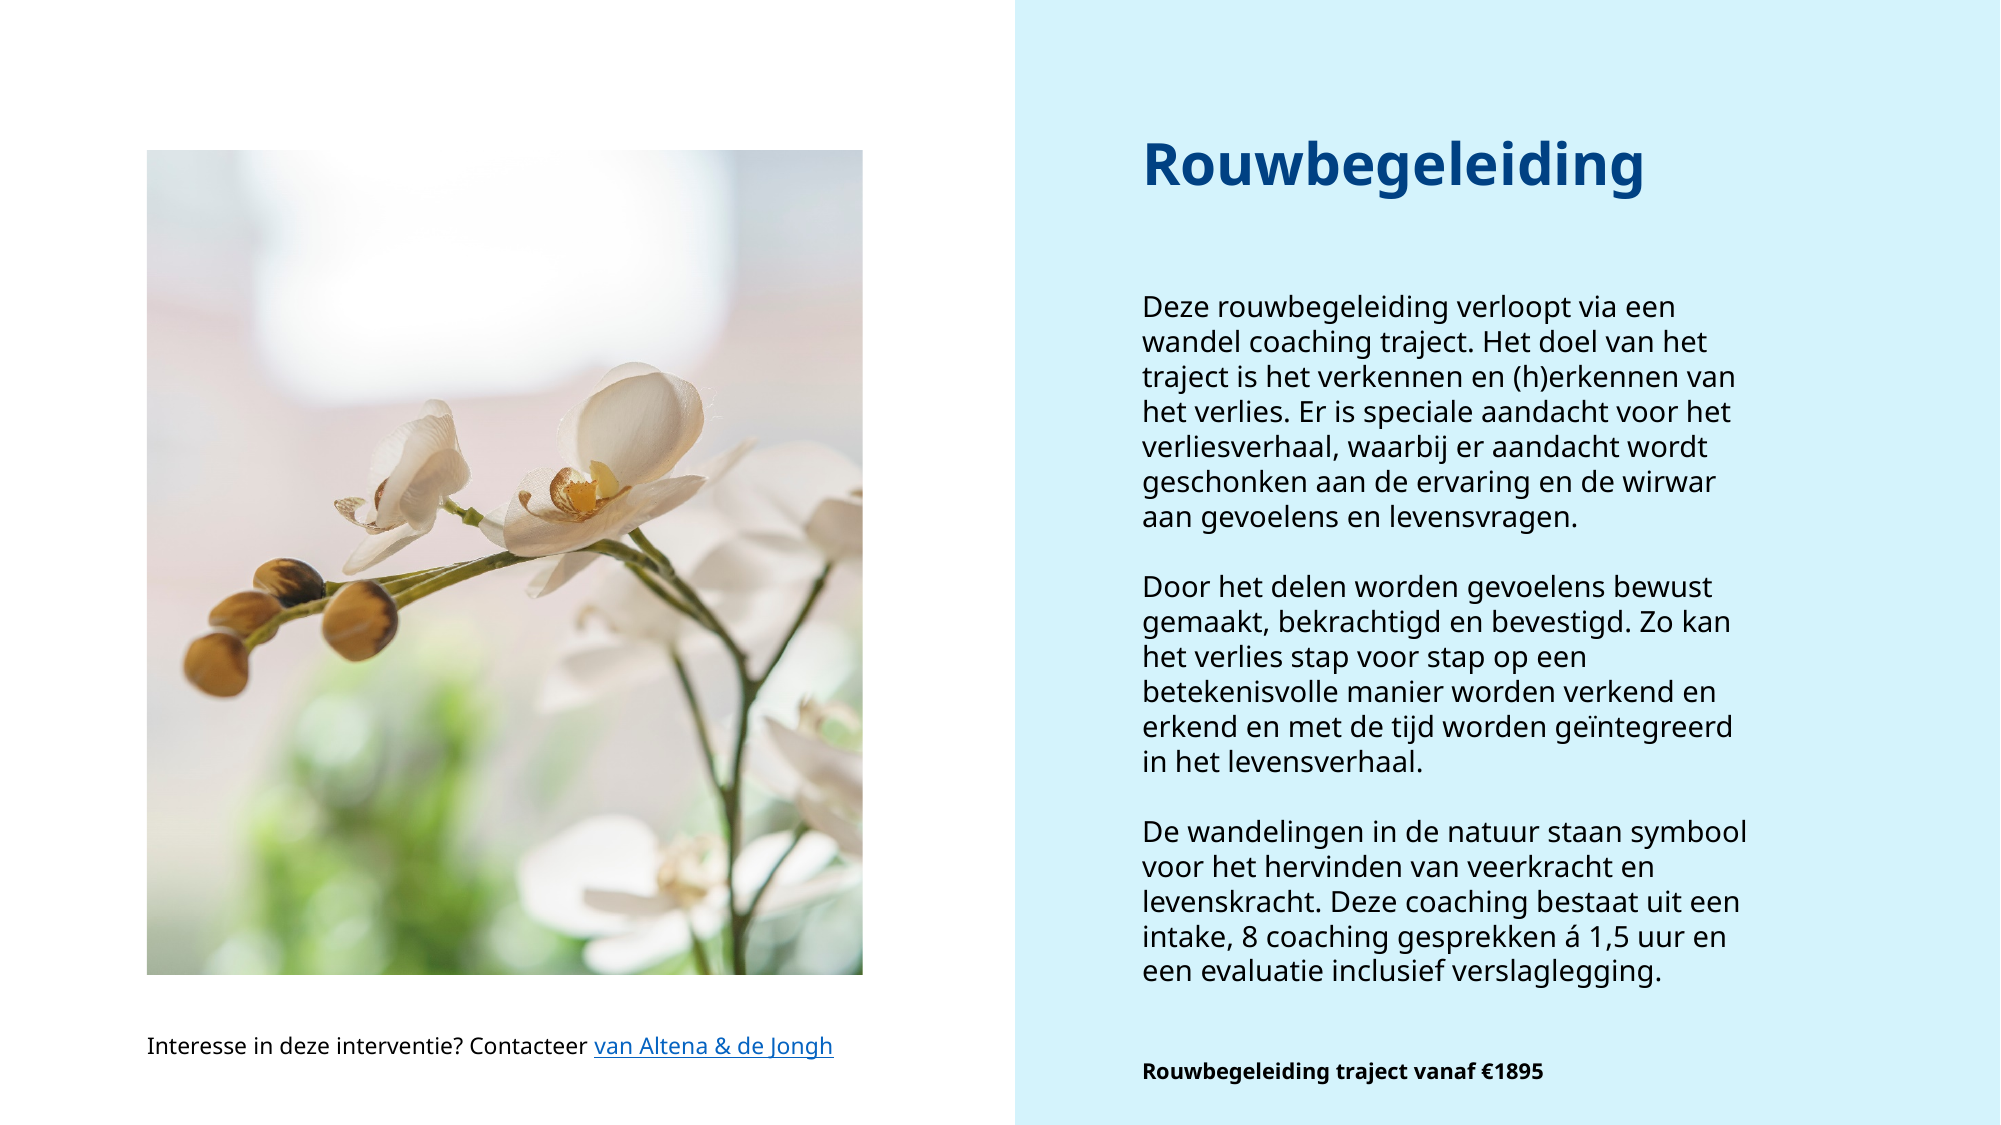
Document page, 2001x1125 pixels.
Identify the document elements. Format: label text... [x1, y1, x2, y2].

picture [146, 150, 863, 975]
text_box Interesse in deze interventie? Contacteer van Altena & de Jongh [132, 1024, 850, 1071]
text_box [1015, 0, 2000, 1125]
text_box Rouwbegeleiding [1127, 120, 1725, 205]
text_box Deze rouwbegeleiding verloopt via een wandel coaching traject. Het doel van het traject is het verkennen en (h)erkennen van het verlies. Er is speciale aandacht voor het verliesverhaal, waarbij er aandacht wordt geschonken aan de ervaring en de wirwar aan gevoelens en levensvragen. Door het delen worden gevoelens bewust gemaakt, bekrachtigd en bevestigd. Zo kan het verlies stap voor stap op een betekenisvolle manier worden verkend en erkend en met de tijd worden geïntegreerd in het levensverhaal. De wandelingen in de natuur staan symbool voor het hervinden van veerkracht en levenskracht. Deze coaching bestaat uit een intake, 8 coaching gesprekken á 1,5 uur en een evaluatie inclusief verslaglegging. Rouwbegeleiding traject vanaf €1895 [1127, 236, 1778, 1125]
